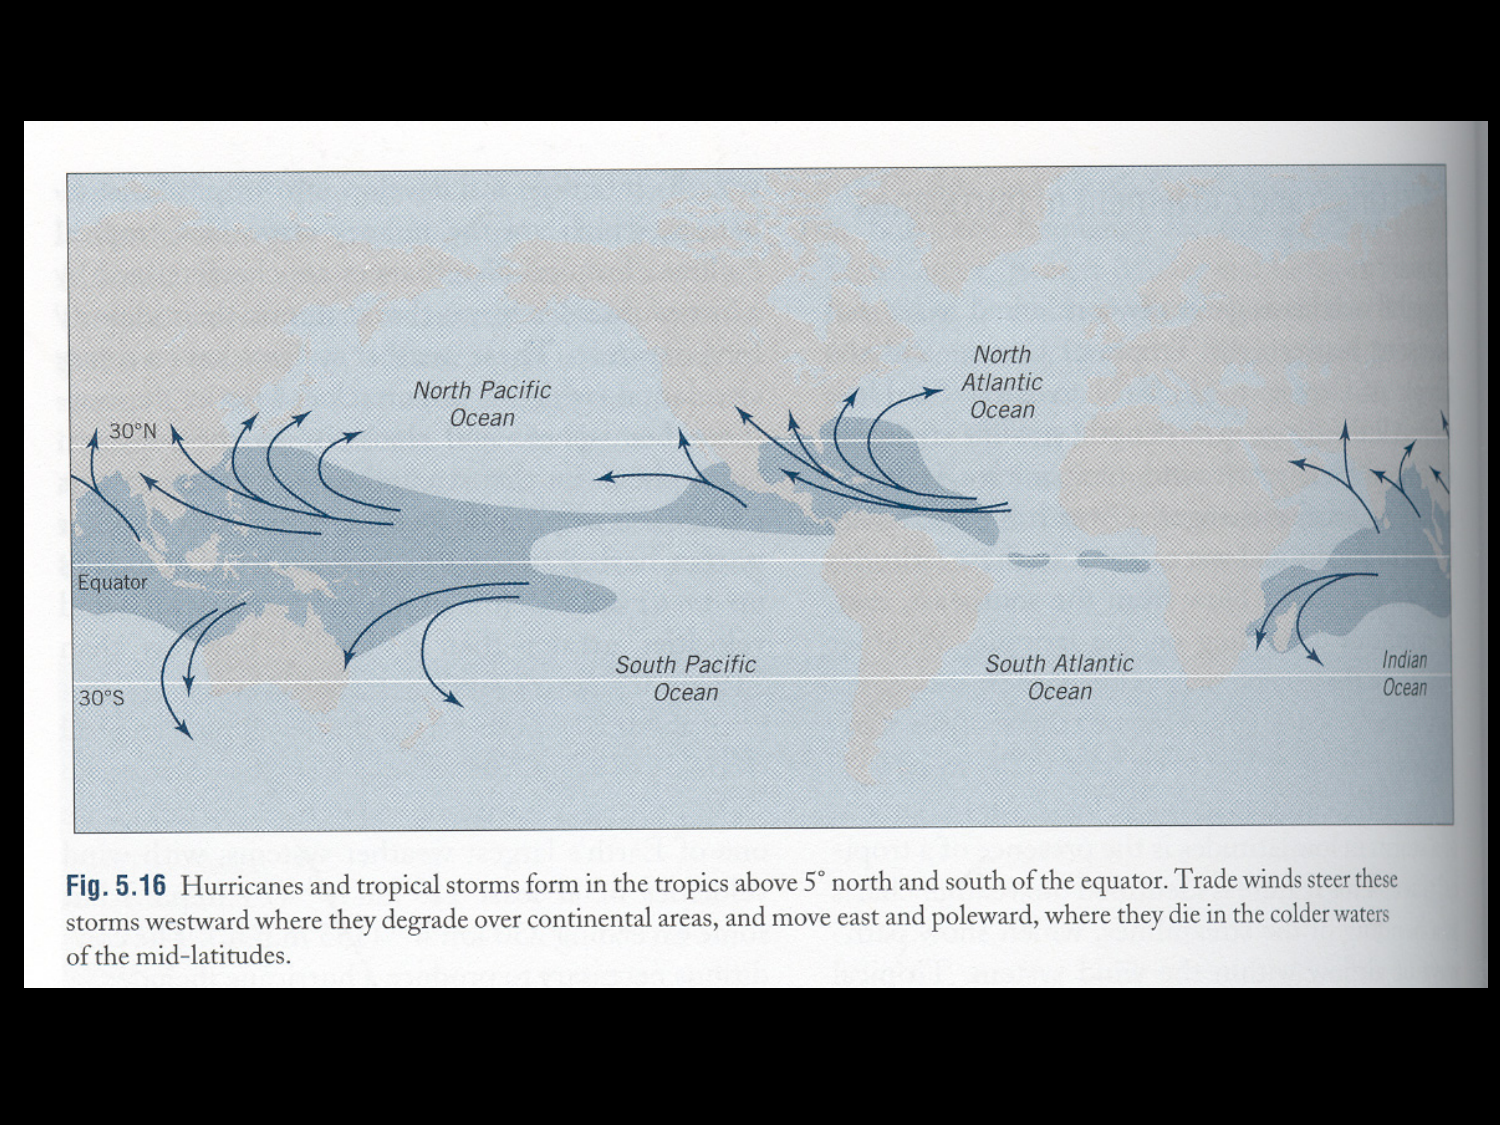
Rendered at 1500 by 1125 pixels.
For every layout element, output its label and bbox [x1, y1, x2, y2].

picture [24, 121, 1488, 988]
